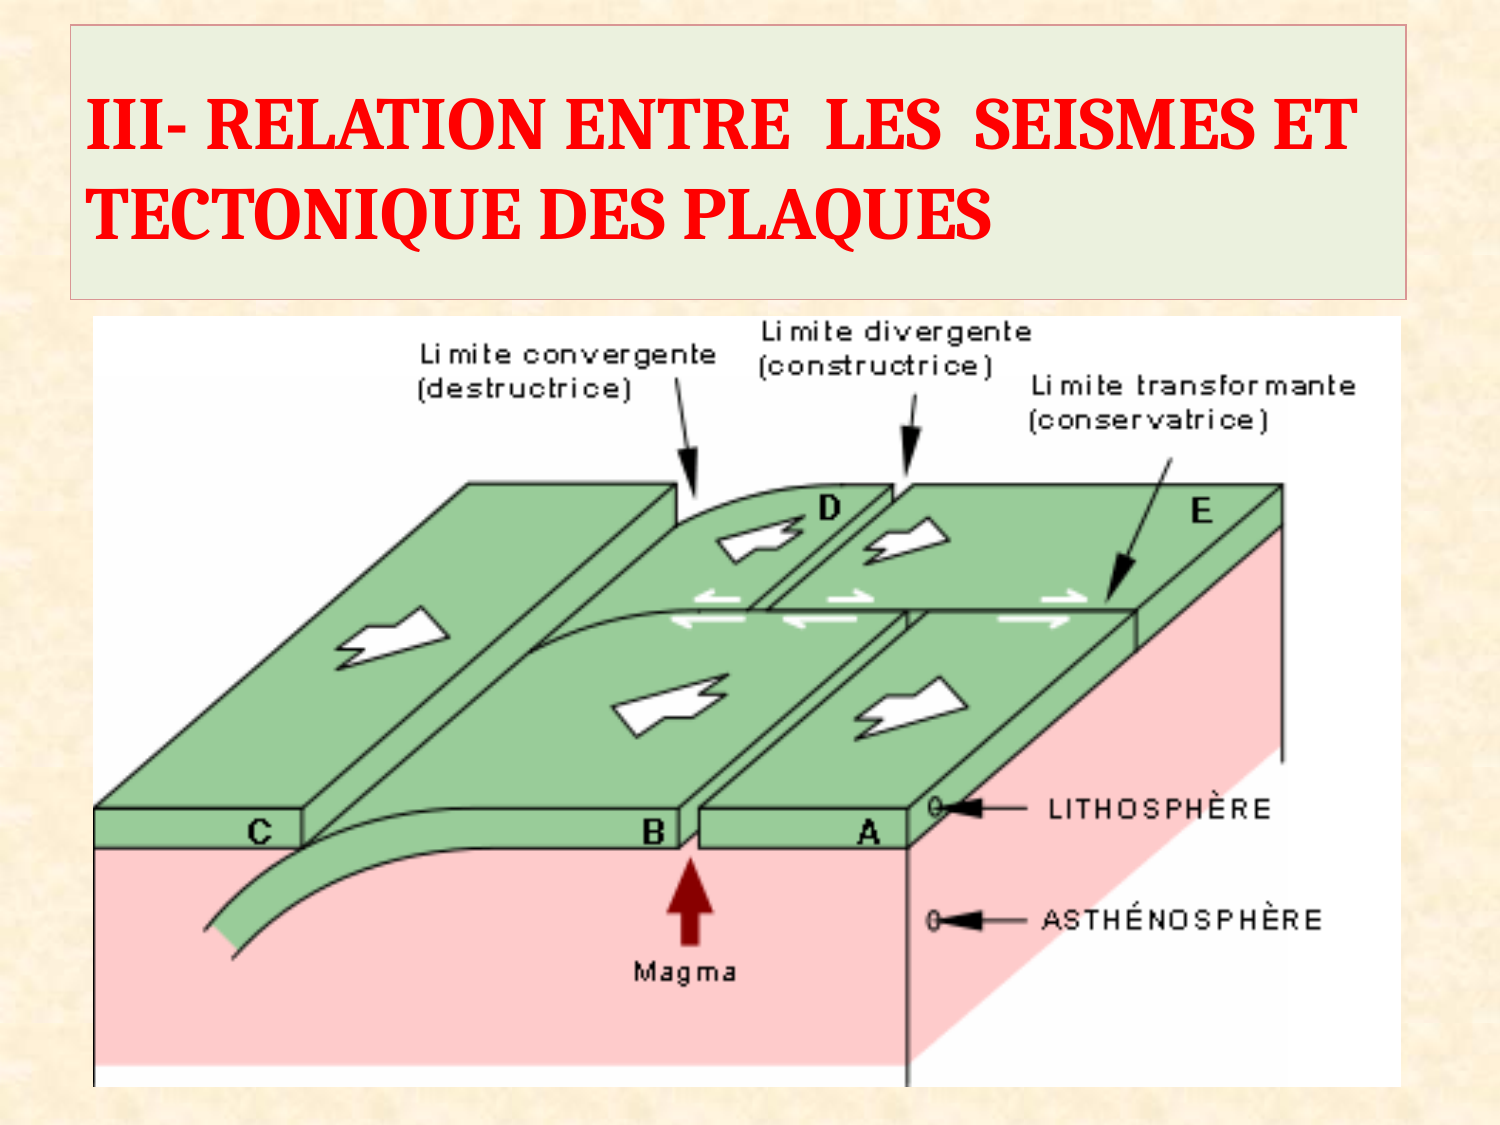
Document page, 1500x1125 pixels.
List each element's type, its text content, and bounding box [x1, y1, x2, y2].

text_box III- RELATION ENTRE LES SEISMES ET TECTONIQUE DES PLAQUES [70, 24, 1407, 300]
picture [0, 0, 1500, 1125]
